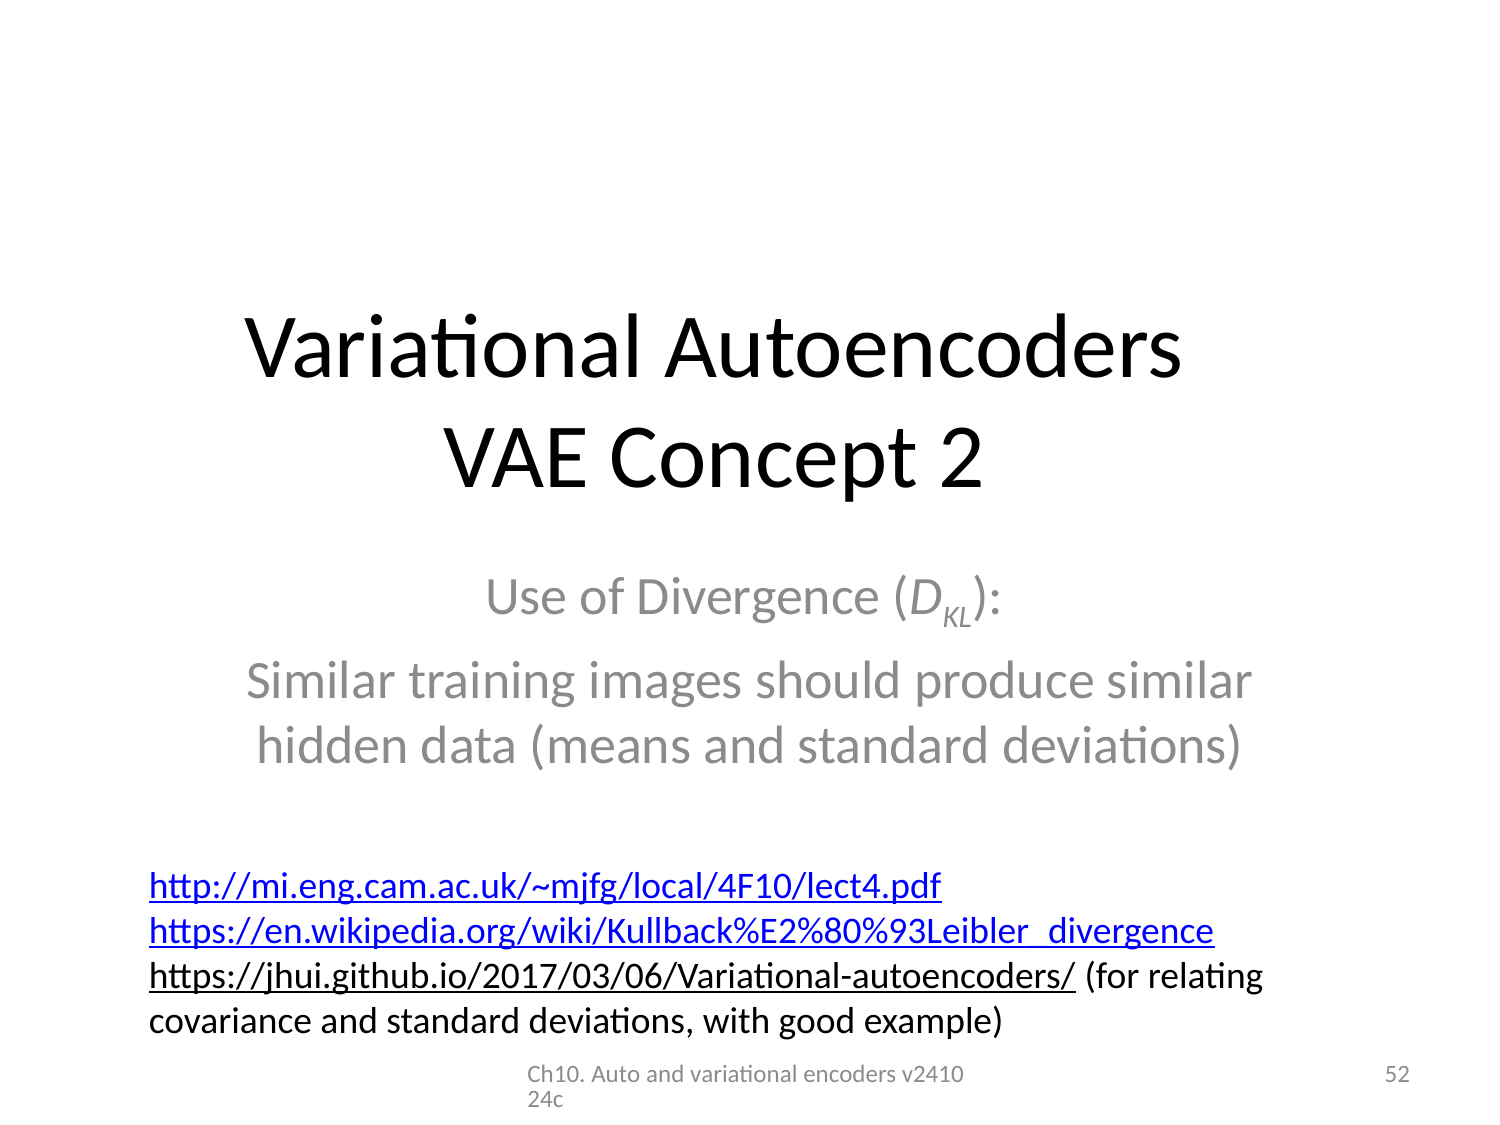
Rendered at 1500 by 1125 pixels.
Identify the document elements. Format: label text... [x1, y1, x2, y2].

title Variational Autoencoders VAE Concept 2 [87, 275, 1363, 517]
slide_number 52 [1383, 1042, 1425, 1103]
subtitle Use of Divergence (DKL): Similar training images should produce similar hidden data (means and standard deviations) [225, 552, 1275, 841]
text_box http://mi.eng.cam.ac.uk/~mjfg/local/4F10/lect4.pdf https://en.wikipedia.org/wiki/Kullback%E2%80%93Leibler_divergence https://jhui.github.io/2017/03/06/Variational-autoencoders/ (for relating covariance and standard deviations, with good example) [134, 853, 1383, 1125]
